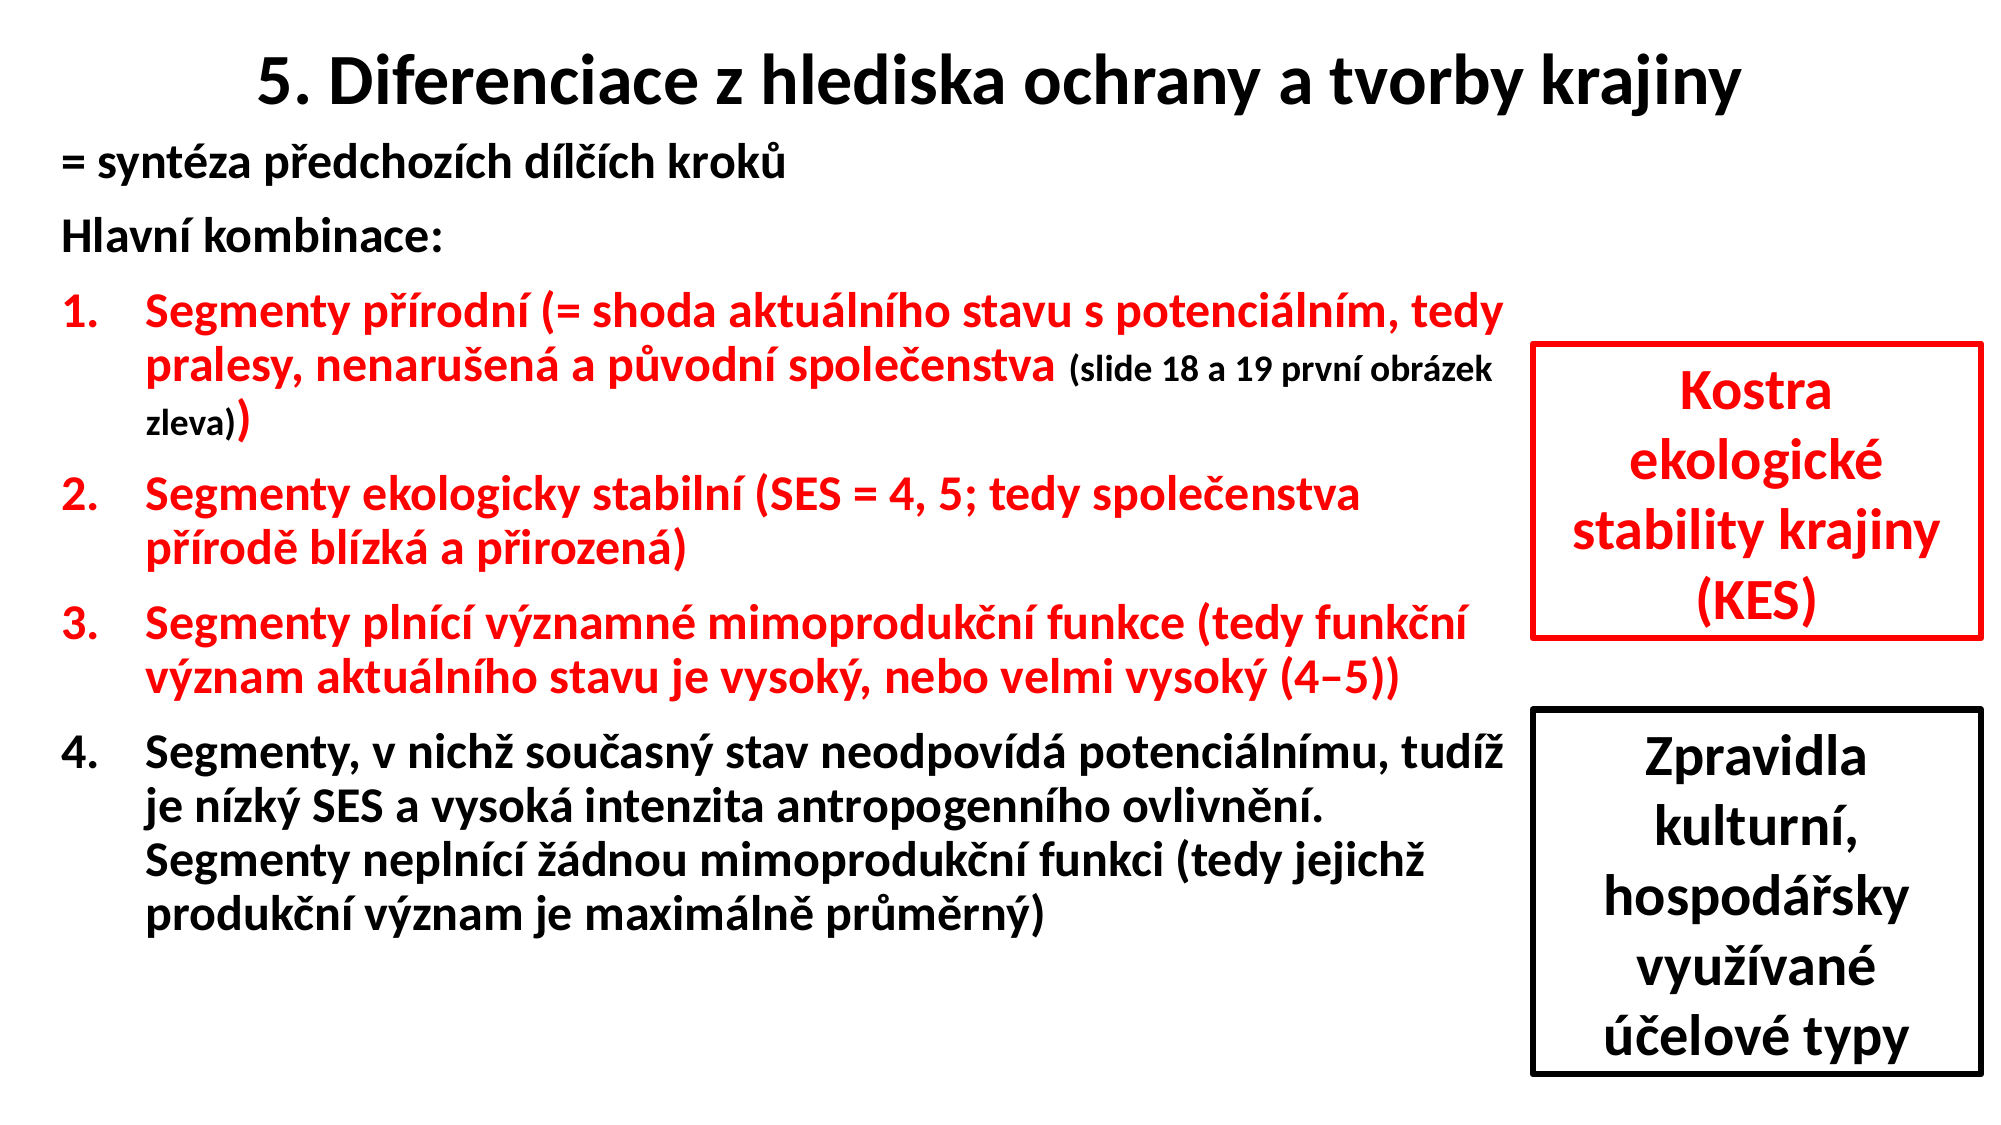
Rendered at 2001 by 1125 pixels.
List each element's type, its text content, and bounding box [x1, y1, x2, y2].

text_box Kostra ekologické stability krajiny (KES) [1532, 343, 1982, 639]
text_box Zpravidla kulturní, hospodářsky využívané účelové typy [1532, 709, 1982, 1075]
title 5. Diferenciace z hlediska ochrany a tvorby krajiny [0, 34, 2000, 128]
list = syntéza předchozích dílčích kroků Hlavní kombinace: Segmenty přírodní (= shoda aktuálního stavu s potenciálním, tedy pralesy, nenarušená a původní společenstva (slide 18 a 19 první obrázek zleva)) Segmenty ekologicky stabilní (SES = 4, 5; tedy společenstva přírodě blízká a přirozená) Segmenty plnící významné mimoprodukční funkce (tedy funkční význam aktuálního stavu je vysoký, nebo velmi vysoký (4–5)) Segmenty, v nichž současný stav neodpovídá potenciálnímu, tudíž je nízký SES a vysoká intenzita antropogenního ovlivnění. Segmenty neplnící žádnou mimoprodukční funkci (tedy jejichž produkční význam je maximálně průměrný) [46, 127, 1533, 1079]
